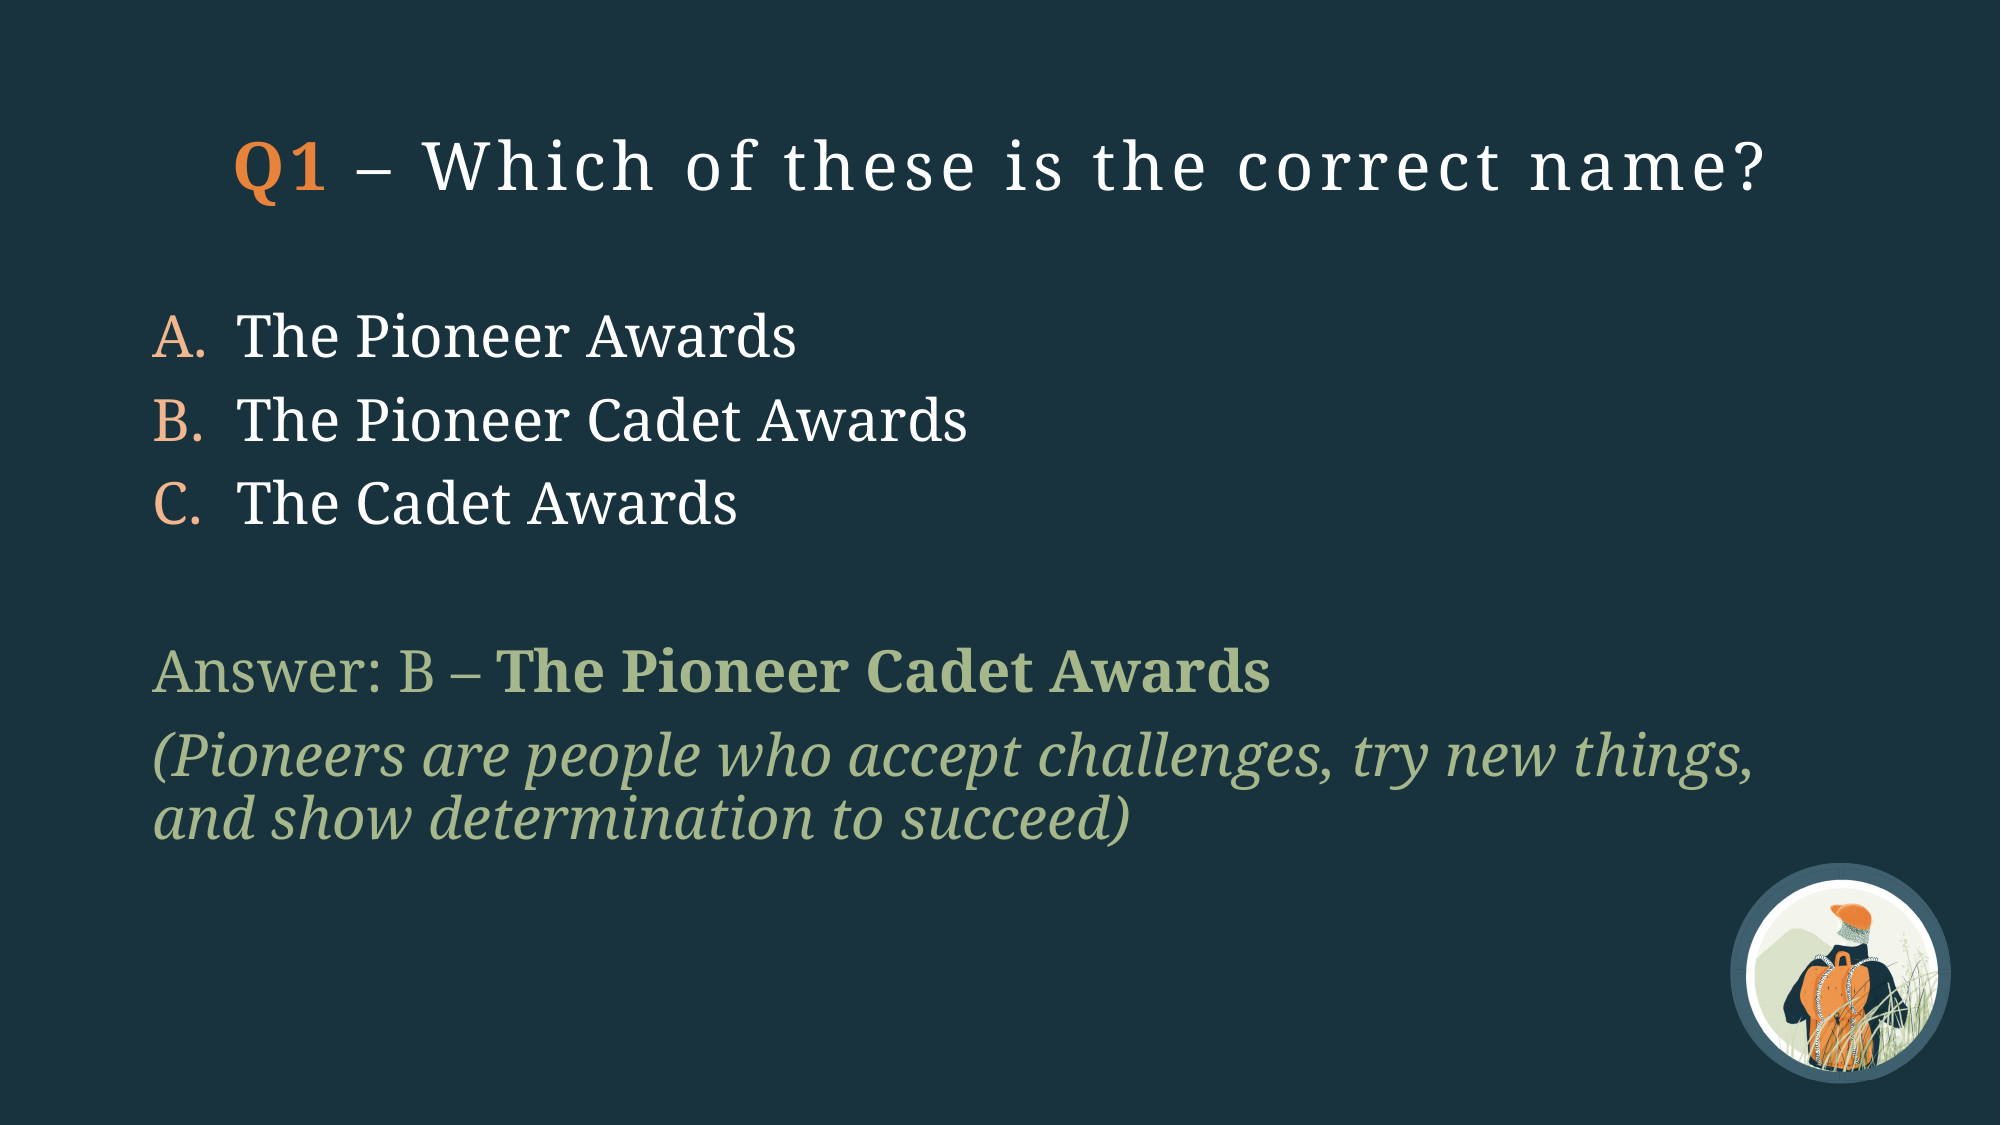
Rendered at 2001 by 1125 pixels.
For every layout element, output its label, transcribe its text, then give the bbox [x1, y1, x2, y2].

list The Pioneer Awards The Pioneer Cadet Awards The Cadet Awards Answer: B – The Pioneer Cadet Awards (Pioneers are people who accept challenges, try new things, and show determination to succeed) [137, 299, 1863, 1014]
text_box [1704, 830, 1982, 1109]
title Q1 – Which of these is the correct name? [137, 59, 1863, 278]
